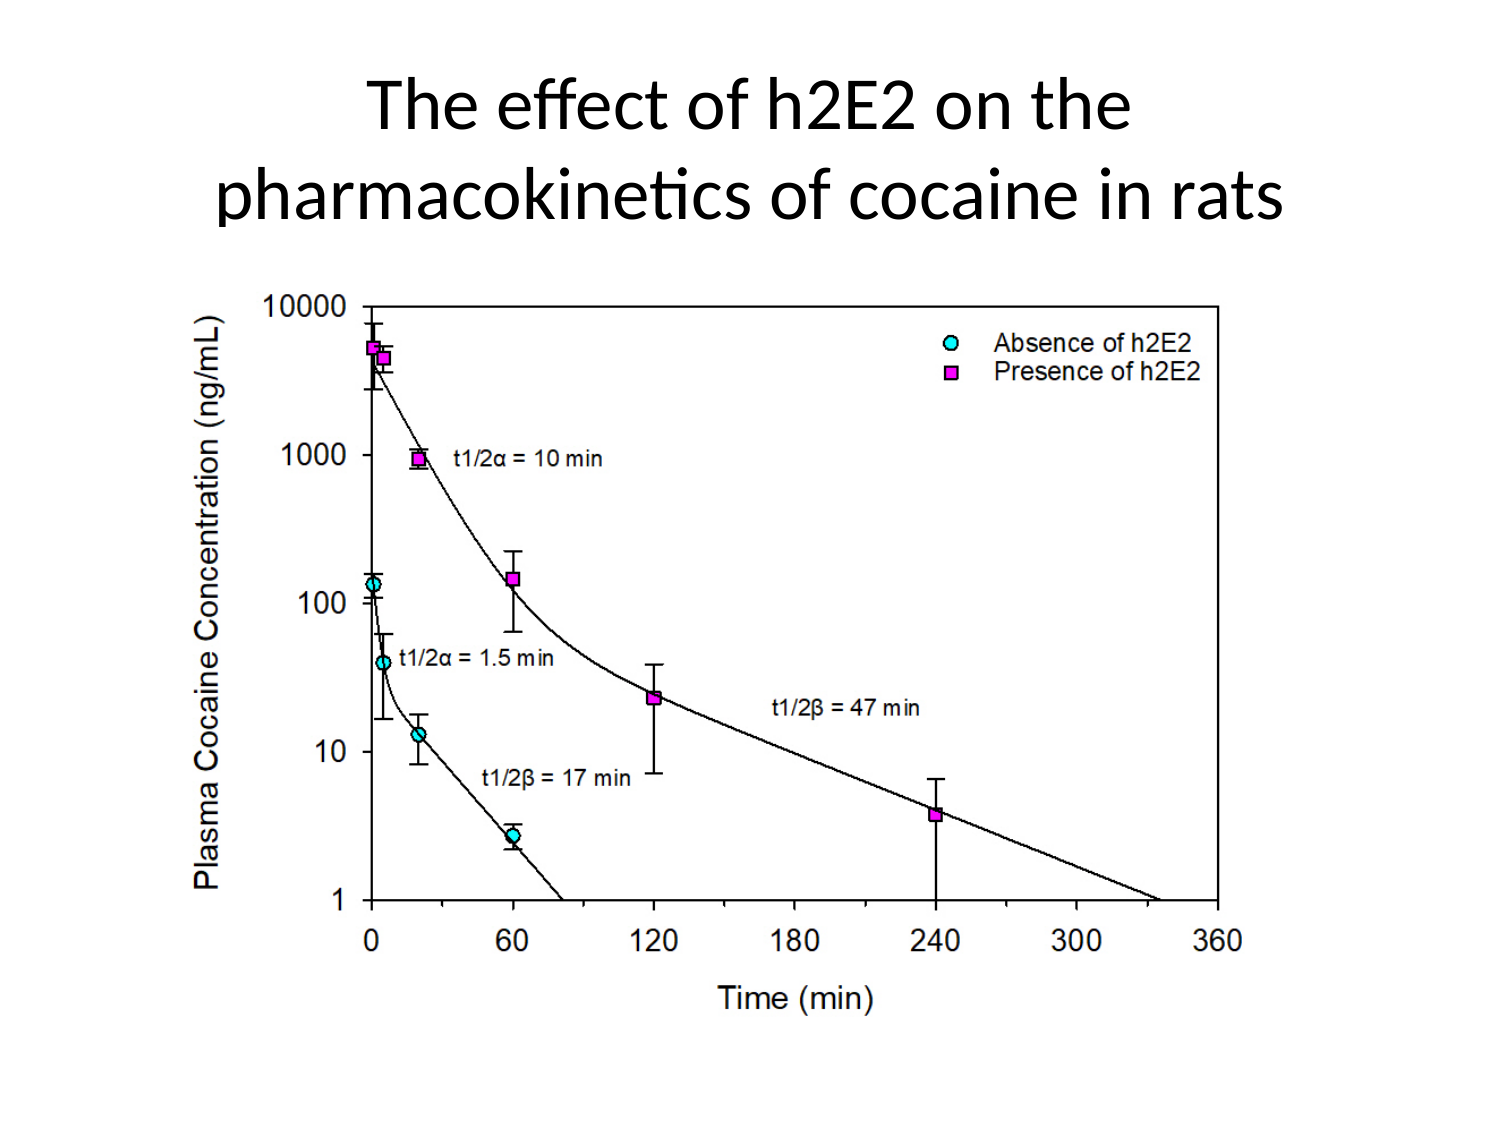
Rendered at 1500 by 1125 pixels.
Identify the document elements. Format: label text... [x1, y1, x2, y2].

picture [75, 226, 1366, 1063]
title The effect of h2E2 on the pharmacokinetics of cocaine in rats [75, 51, 1425, 239]
